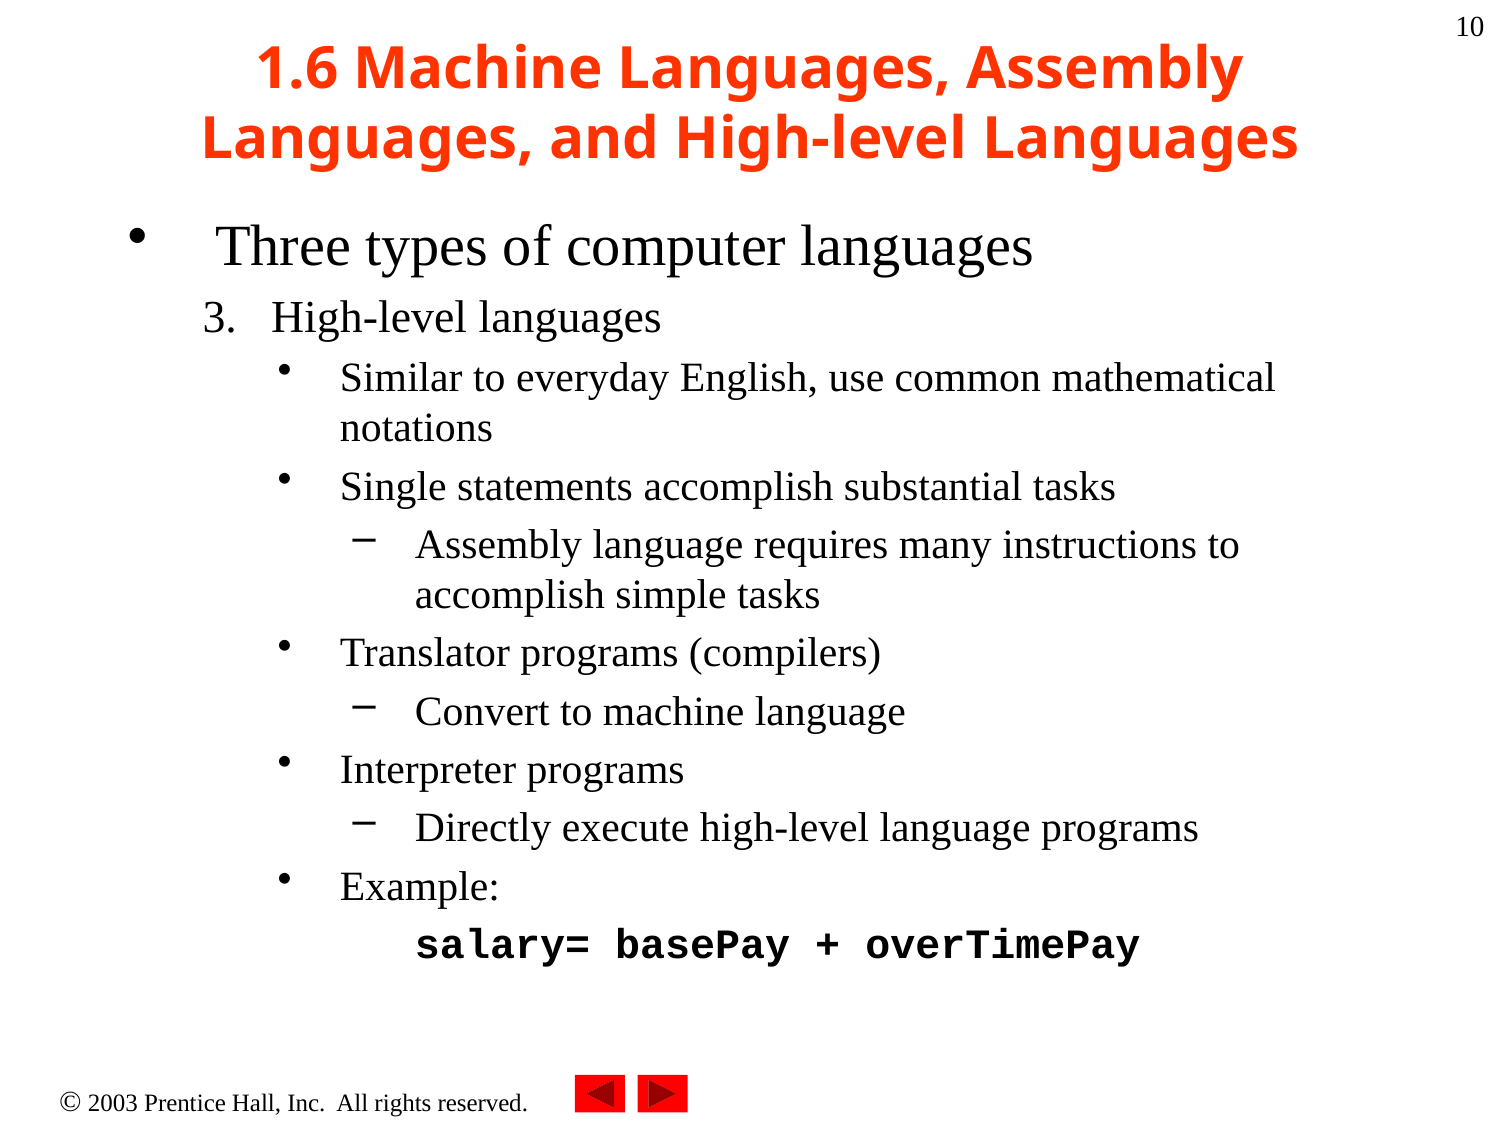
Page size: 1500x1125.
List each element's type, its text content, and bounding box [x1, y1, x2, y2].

slide_number 10 [1187, 0, 1500, 76]
list Three types of computer languages High-level languages Similar to everyday English, use common mathematical notations Single statements accomplish substantial tasks Assembly language requires many instructions to accomplish simple tasks Translator programs (compilers) Convert to machine language Interpreter programs Directly execute high-level language programs Example: salary= basePay + overTimePay [112, 199, 1388, 1063]
title 1.6 Machine Languages, Assembly Languages, and High-level Languages [112, 12, 1388, 188]
